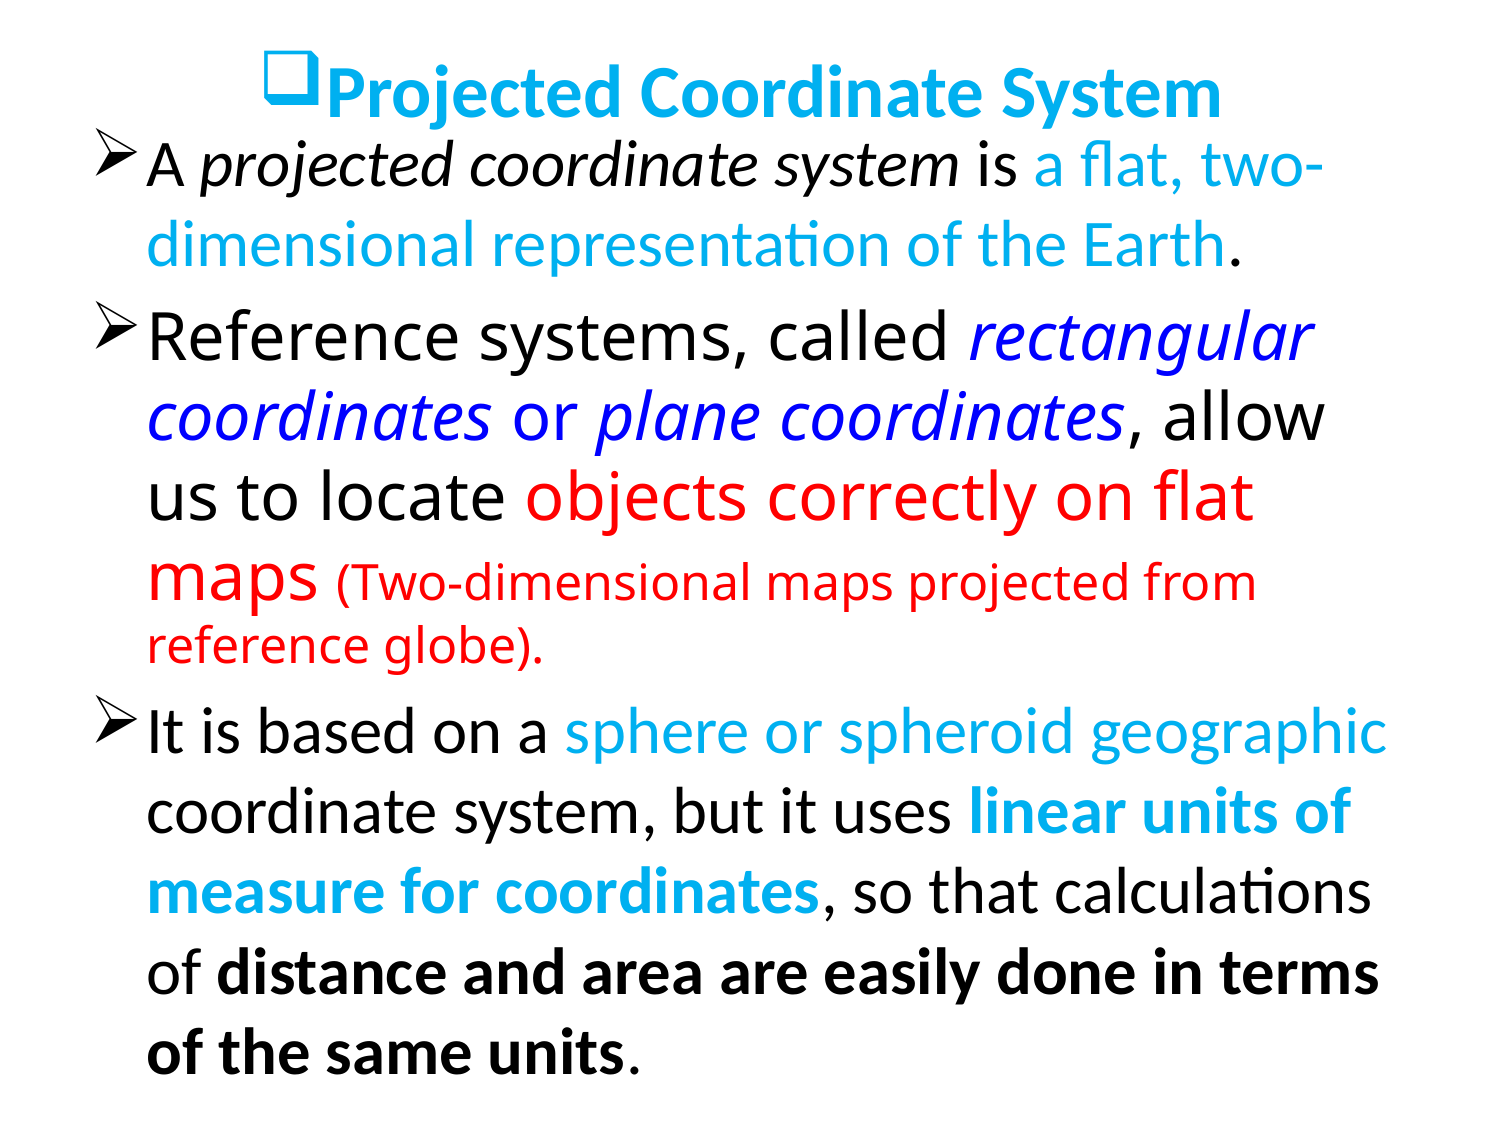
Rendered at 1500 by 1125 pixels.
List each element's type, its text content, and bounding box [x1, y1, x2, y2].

title Projected Coordinate System [75, 37, 1425, 112]
list A projected coordinate system is a flat, two-dimensional representation of the Earth. Reference systems, called rectangular coordinates or plane coordinates, allow us to locate objects correctly on flat maps (Two-dimensional maps projected from reference globe). It is based on a sphere or spheroid geographic coordinate system, but it uses linear units of measure for coordinates, so that calculations of distance and area are easily done in terms of the same units. [75, 112, 1425, 1100]
